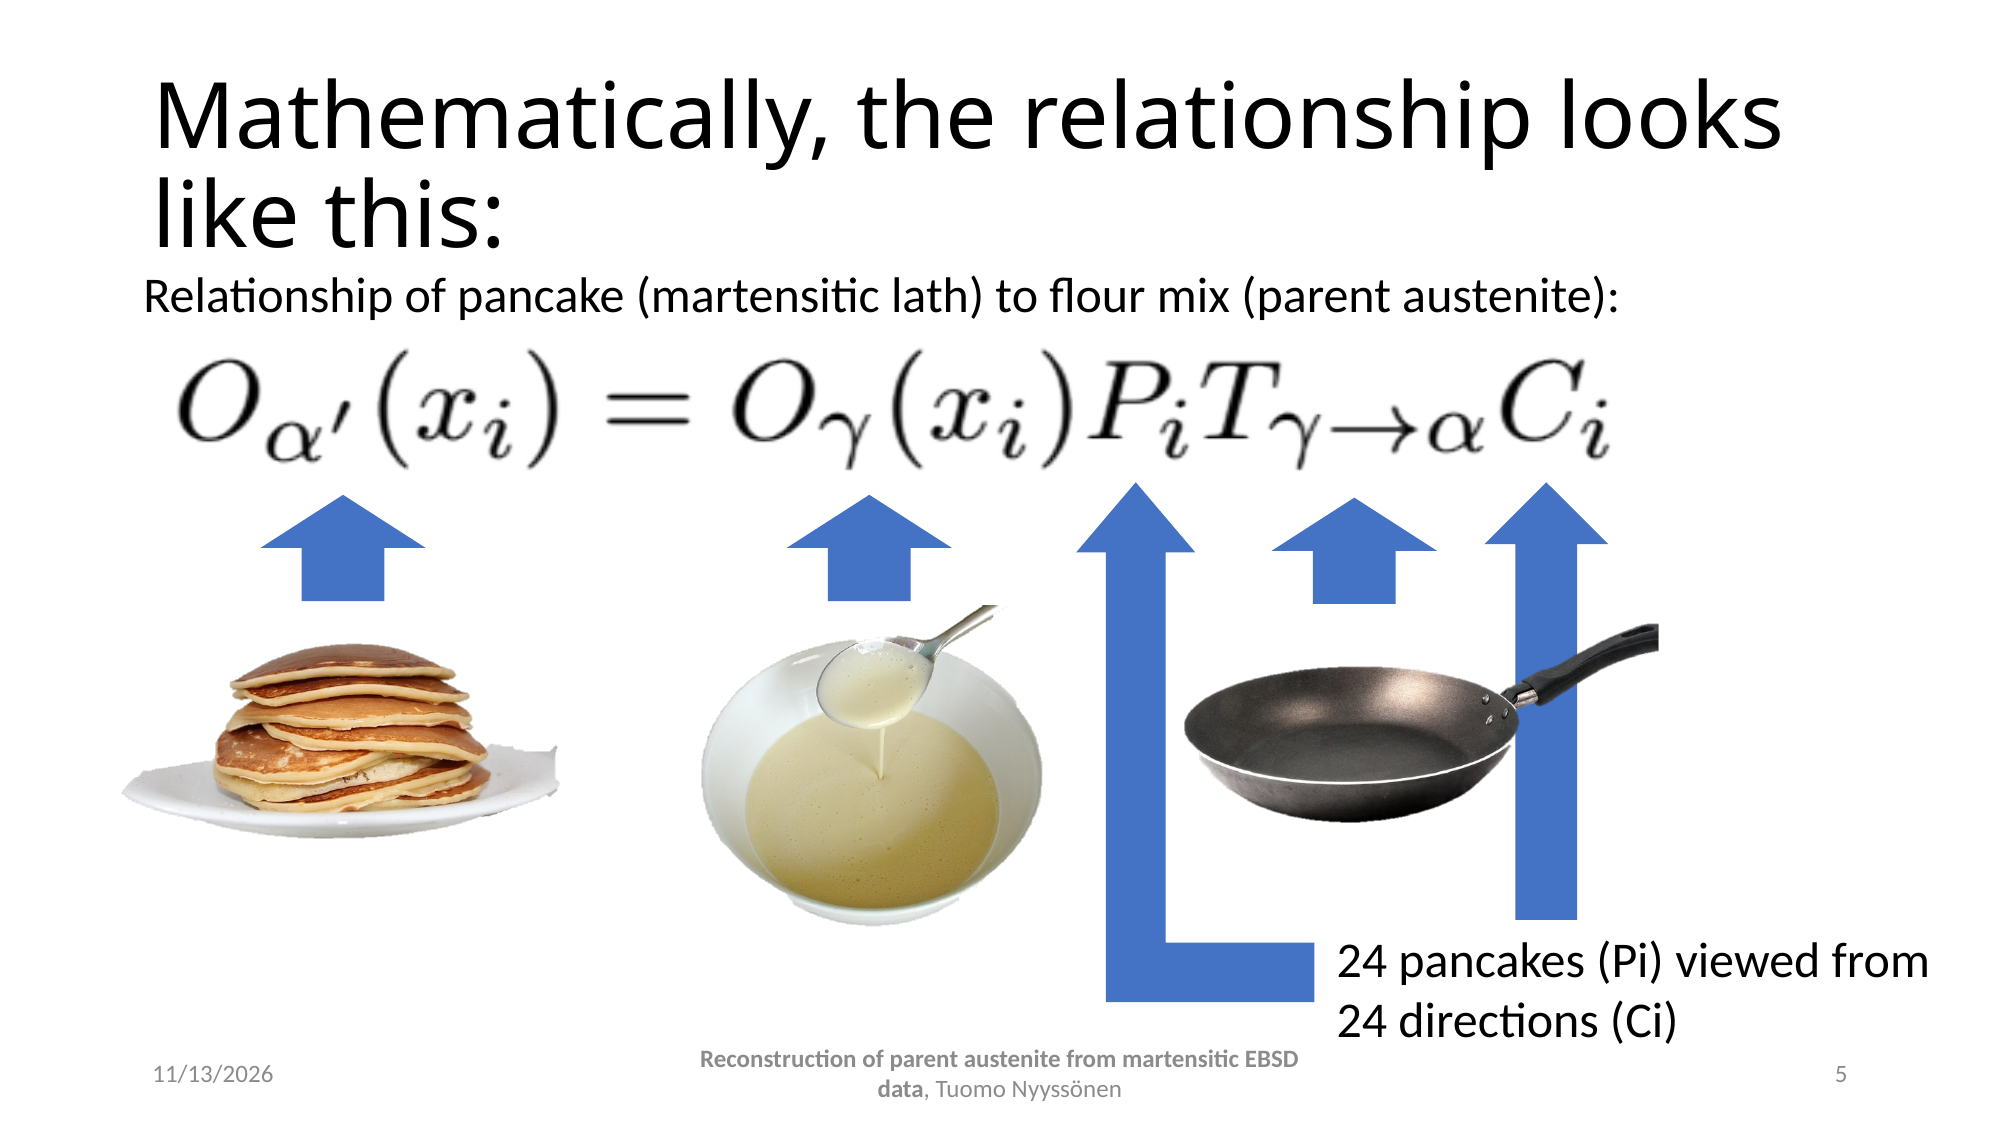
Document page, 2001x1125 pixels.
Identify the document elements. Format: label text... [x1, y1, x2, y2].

text_box [1514, 902, 1579, 921]
picture [115, 270, 1698, 902]
text_box [783, 544, 956, 603]
picture [697, 605, 1047, 929]
text_box [256, 544, 430, 603]
slide_number 5 [1412, 1054, 1863, 1103]
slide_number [137, 1042, 588, 1103]
footer Reconstruction of parent austenite from martensitic EBSD data, Tuomo Nyyssönen [662, 1042, 1338, 1103]
text_box Relationship of pancake (martensitic lath) to flour mix (parent austenite): [137, 256, 1874, 329]
picture [95, 603, 592, 858]
text_box 24 pancakes (Pi) viewed from 24 directions (Ci) [1330, 921, 1939, 1054]
text_box [1073, 544, 1316, 1004]
title Mathematically, the relationship looks like this: [137, 59, 1863, 256]
